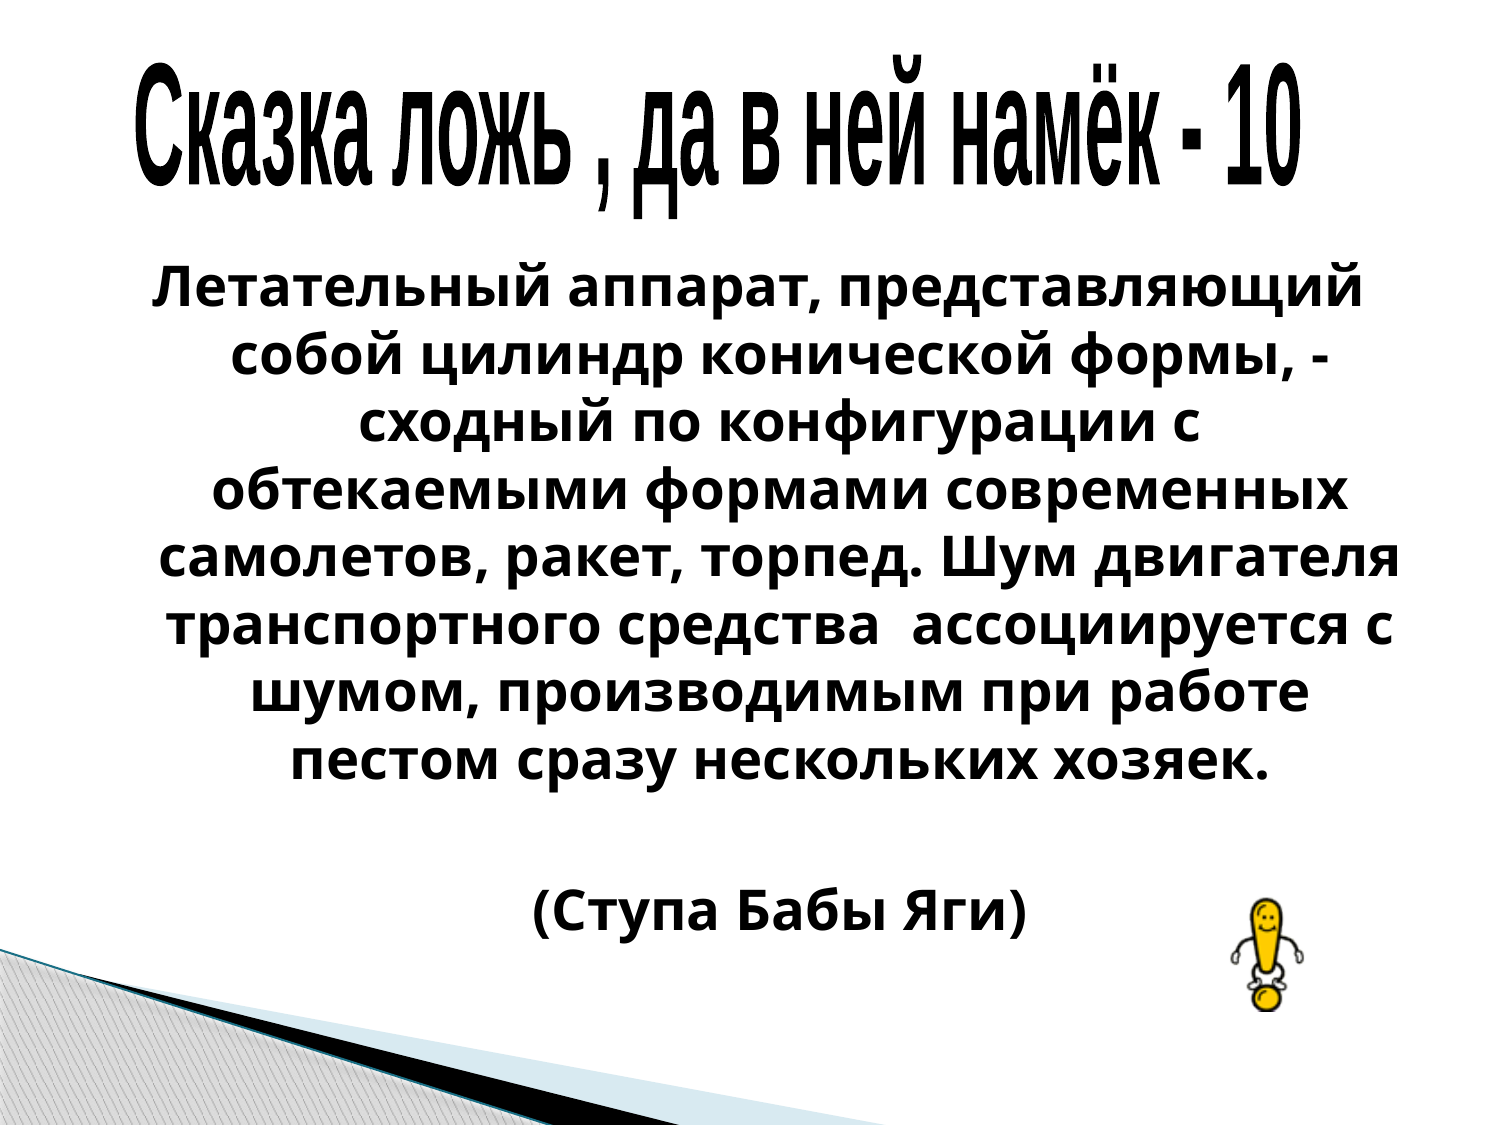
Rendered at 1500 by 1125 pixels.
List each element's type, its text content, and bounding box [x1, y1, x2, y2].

picture [1218, 887, 1317, 1012]
list Летательный аппарат, представляющий собой цилиндр конической формы, - сходный по конфигурации с обтекаемыми формами современных самолетов, ракет, торпед. Шум двигателя транспортного средства ассоциируется с шумом, производимым при работе пестом сразу нескольких хозяек. (Ступа Бабы Яги) [74, 242, 1426, 986]
